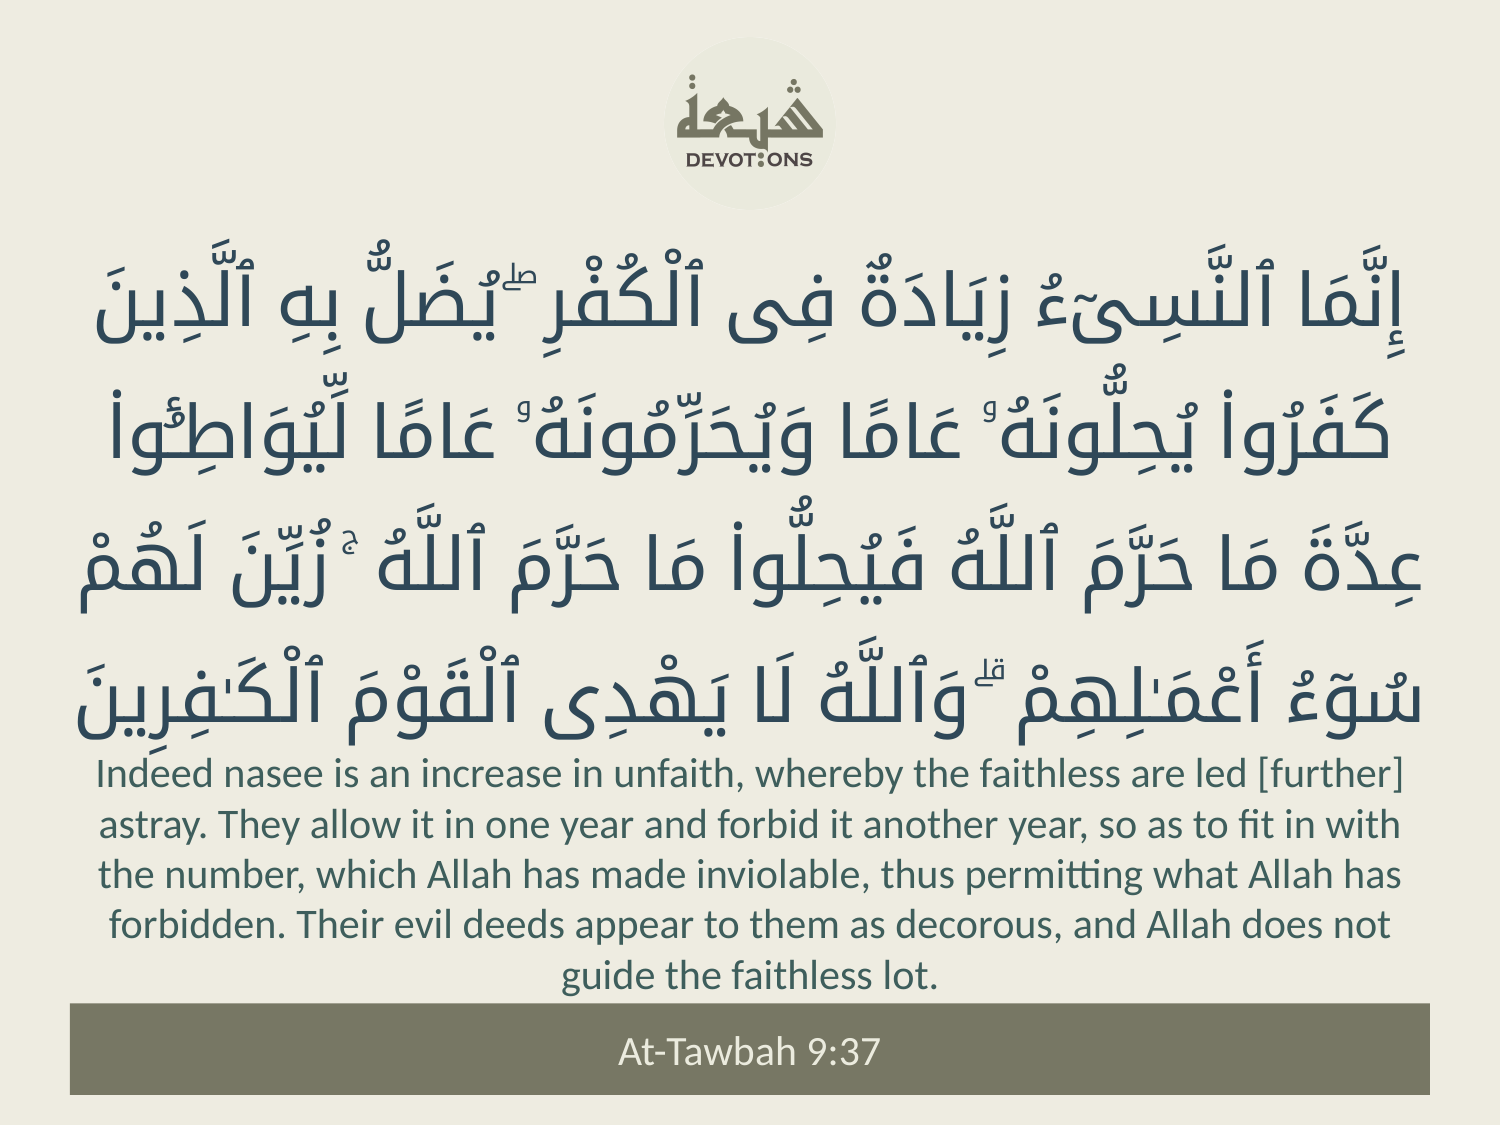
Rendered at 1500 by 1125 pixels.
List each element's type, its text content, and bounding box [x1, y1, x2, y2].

list إِنَّمَا ٱلنَّسِىٓءُ زِيَادَةٌ فِى ٱلْكُفْرِ ۖ يُضَلُّ بِهِ ٱلَّذِينَ كَفَرُوا۟ يُحِلُّونَهُۥ عَامًا وَيُحَرِّمُونَهُۥ عَامًا لِّيُوَاطِـُٔوا۟ عِدَّةَ مَا حَرَّمَ ٱللَّهُ فَيُحِلُّوا۟ مَا حَرَّمَ ٱللَّهُ ۚ زُيِّنَ لَهُمْ سُوٓءُ أَعْمَـٰلِهِمْ ۗ وَٱللَّهُ لَا يَهْدِى ٱلْقَوْمَ ٱلْكَـٰفِرِينَ Indeed nasee is an increase in unfaith, whereby the faithless are led [further] astray. They allow it in one year and forbid it another year, so as to fit in with the number, which Allah has made inviolable, thus permitting what Allah has forbidden. Their evil deeds appear to them as decorous, and Allah does not guide the faithless lot. [69, 203, 1430, 1003]
list At-Tawbah 9:37 [69, 1003, 1430, 1095]
picture [656, 29, 844, 203]
